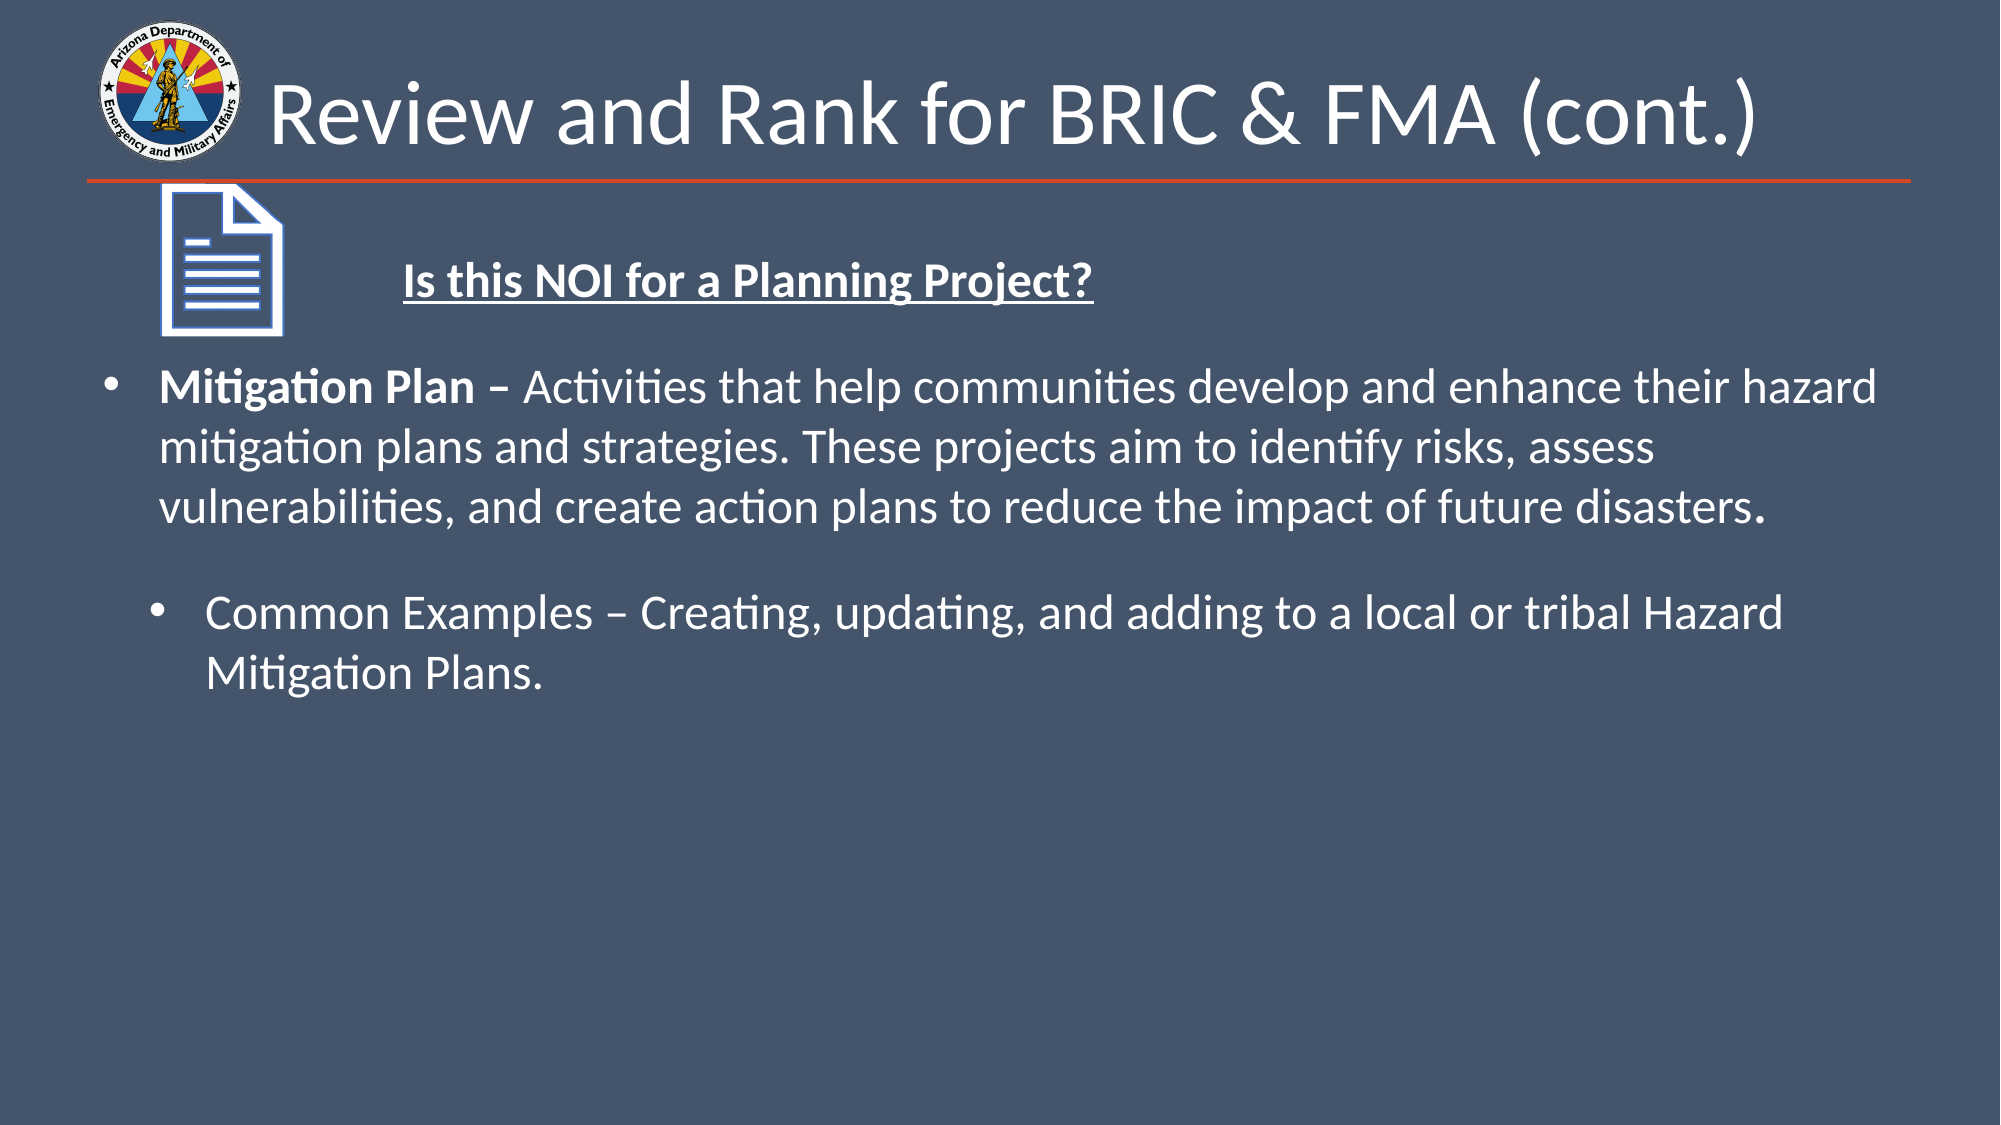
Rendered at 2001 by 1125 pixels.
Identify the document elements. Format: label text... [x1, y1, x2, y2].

title Review and Rank for BRIC & FMA (cont.) [253, 45, 1907, 138]
list Is this NOI for a Planning Project? Mitigation Plan – Activities that help communities develop and enhance their hazard mitigation plans and strategies. These projects aim to identify risks, assess vulnerabilities, and create action plans to reduce the impact of future disasters. Common Examples – Creating, updating, and adding to a local or tribal Hazard Mitigation Plans. [87, 239, 1907, 995]
picture [98, 20, 242, 163]
picture [127, 183, 317, 337]
